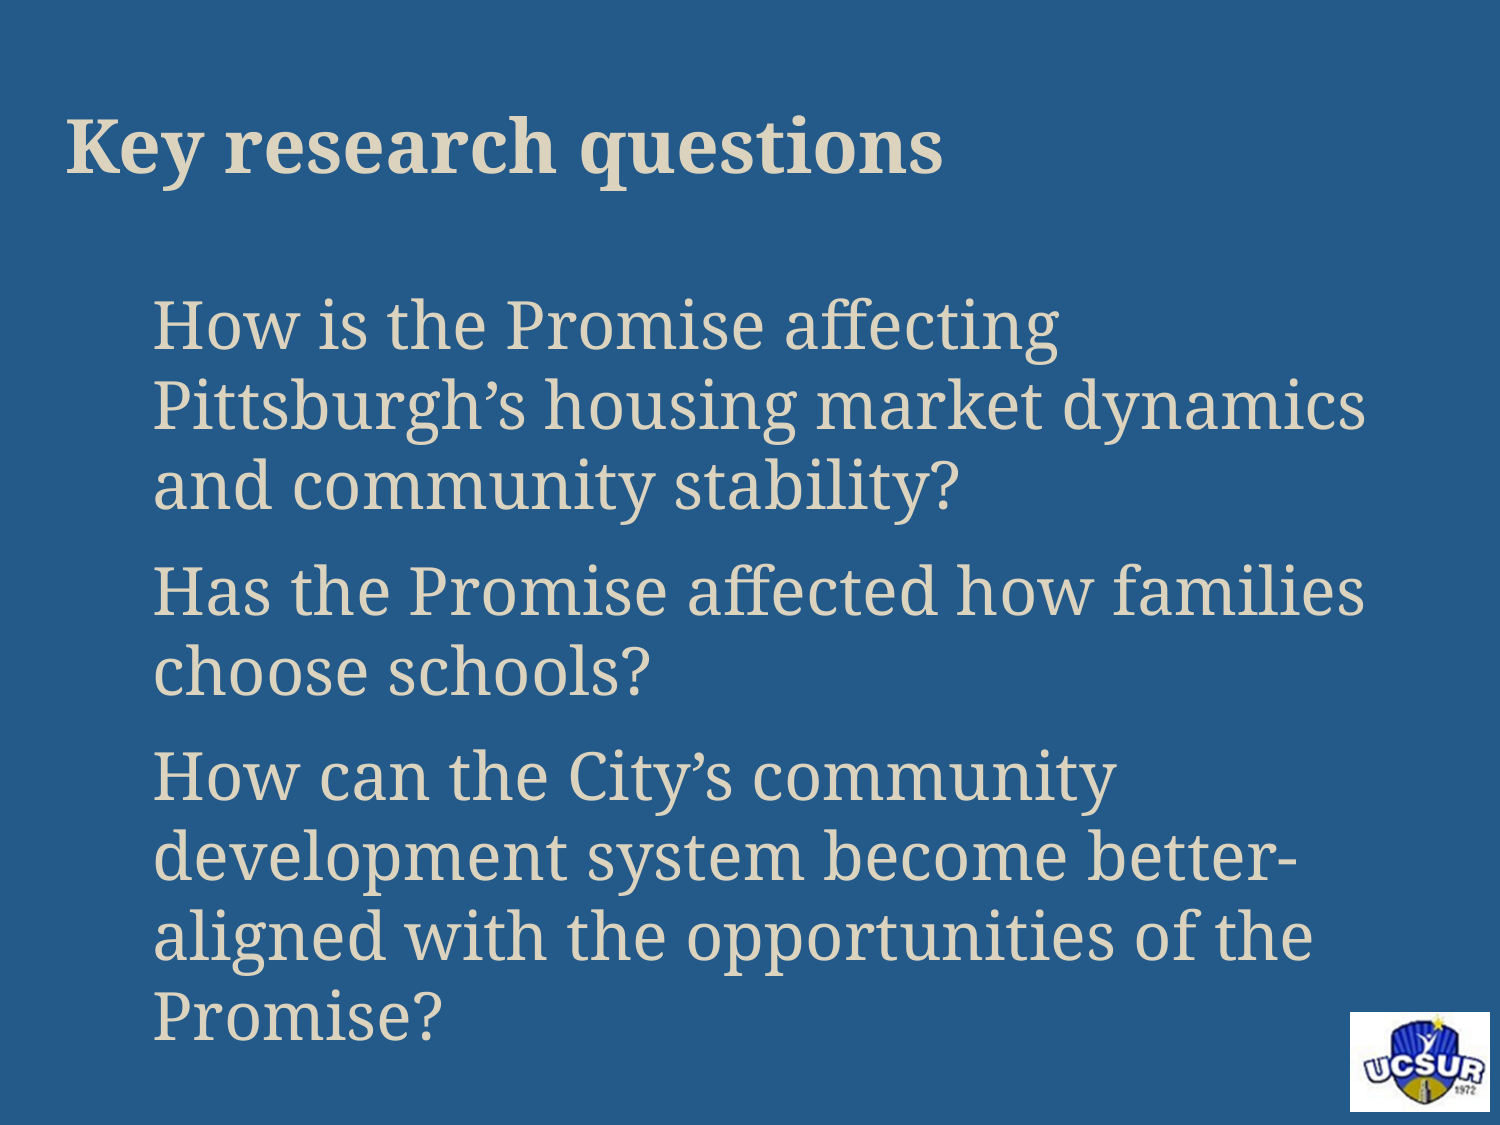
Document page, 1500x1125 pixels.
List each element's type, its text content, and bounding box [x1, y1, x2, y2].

picture [1350, 1012, 1490, 1112]
list How is the Promise affecting Pittsburgh’s housing market dynamics and community stability? Has the Promise affected how families choose schools? How can the City’s community development system become better-aligned with the opportunities of the Promise? [137, 274, 1438, 913]
title Key research questions [49, 74, 1351, 213]
